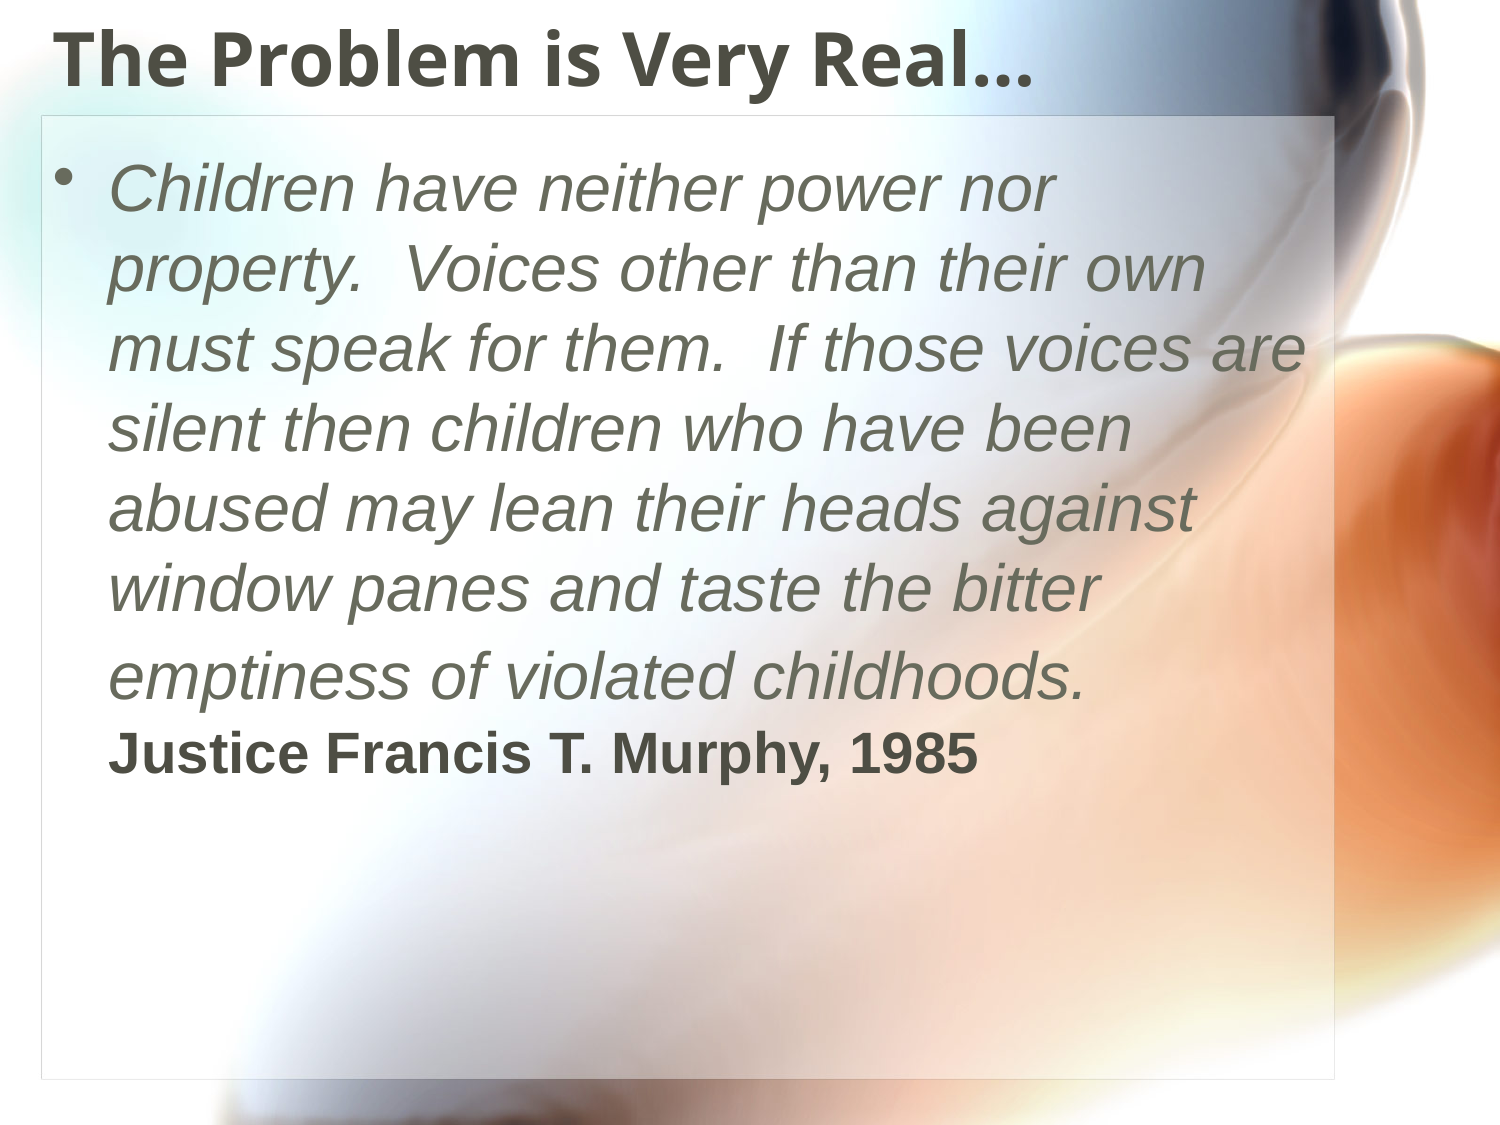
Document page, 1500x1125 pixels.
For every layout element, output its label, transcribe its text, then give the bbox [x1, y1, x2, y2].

title The Problem is Very Real… [37, 0, 1326, 113]
picture [0, 0, 1500, 1125]
list Children have neither power nor property. Voices other than their own must speak for them. If those voices are silent then children who have been abused may lean their heads against window panes and taste the bitter emptiness of violated childhoods. Justice Francis T. Murphy, 1985 [37, 137, 1338, 1076]
